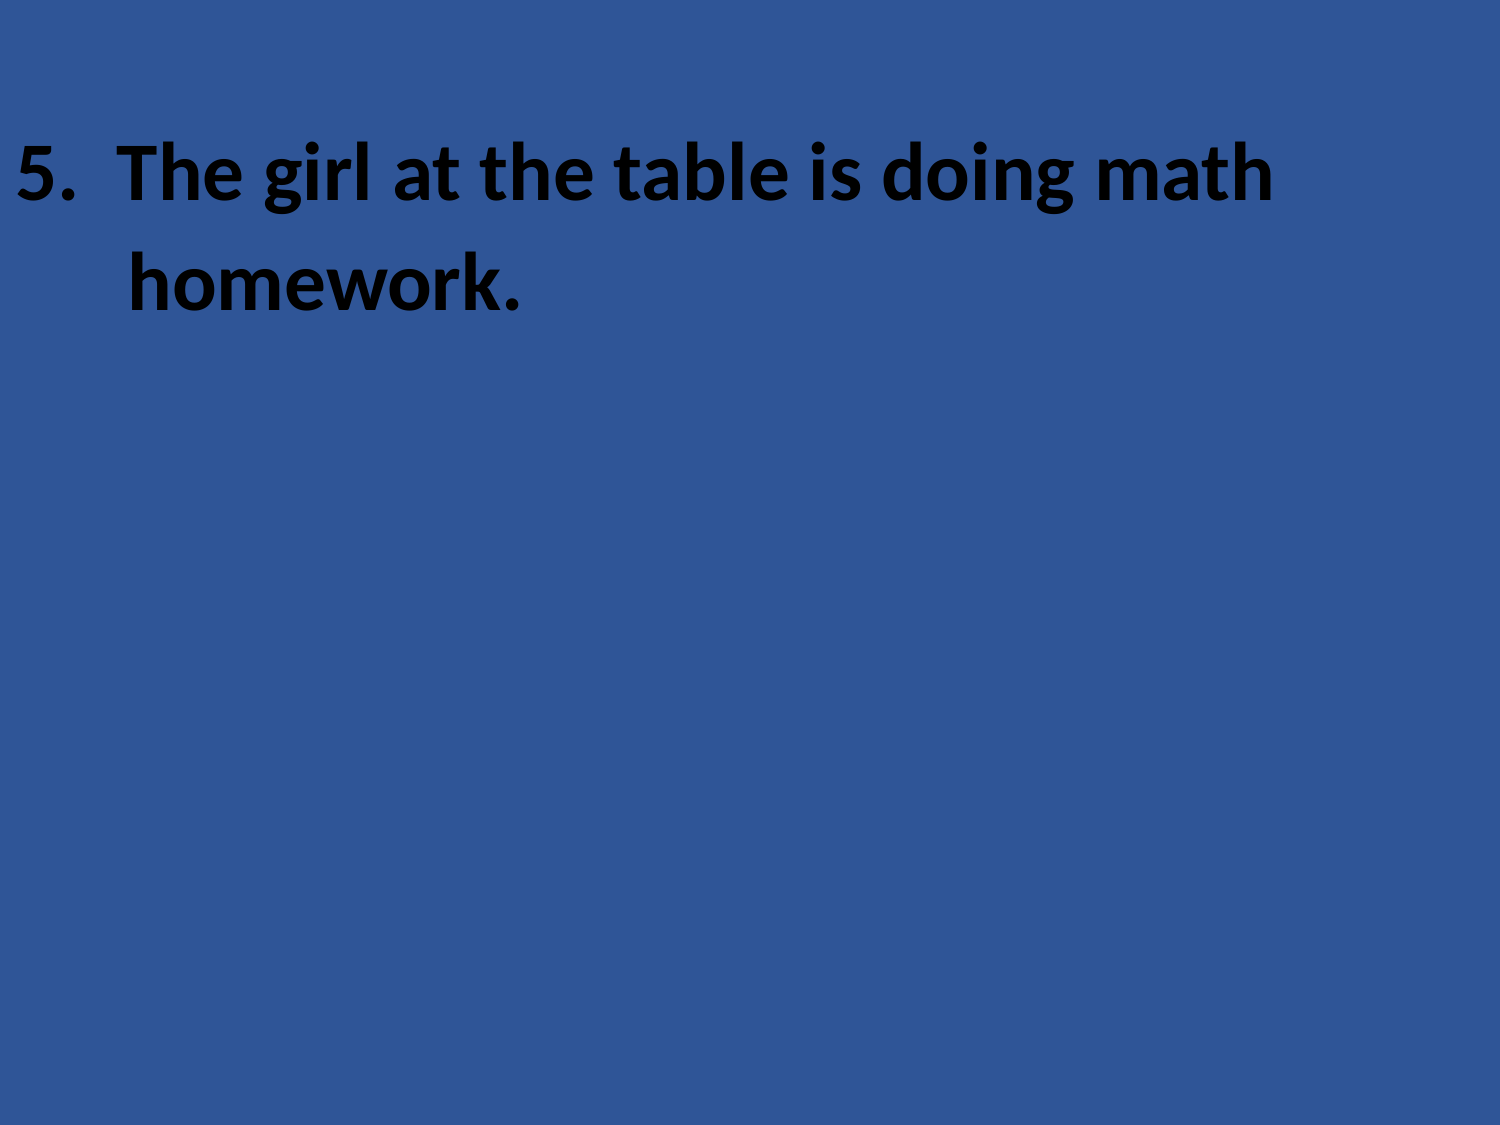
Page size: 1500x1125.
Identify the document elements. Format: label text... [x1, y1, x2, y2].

list 5. The girl at the table is doing math homework. [0, 0, 1500, 1125]
